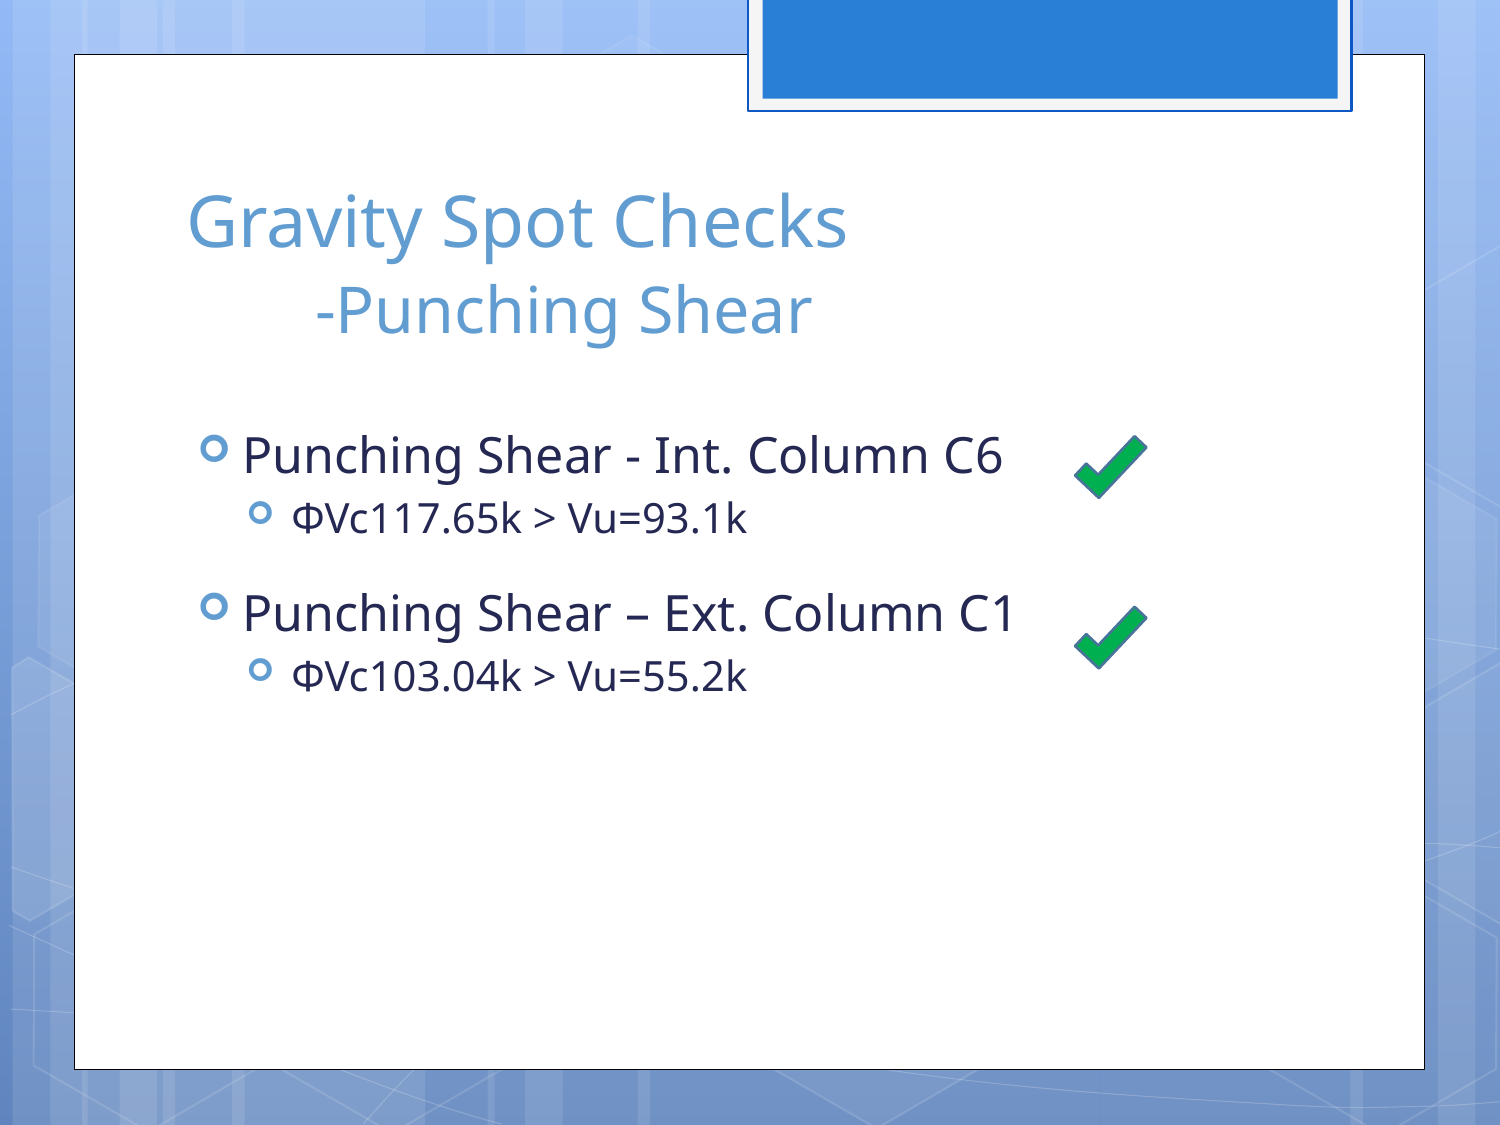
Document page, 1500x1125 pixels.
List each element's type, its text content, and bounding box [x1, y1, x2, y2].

title Gravity Spot Checks -Punching Shear [171, 168, 1324, 357]
text_box [1074, 605, 1148, 670]
list Punching Shear - Int. Column C6 ΦVc117.65k > Vu=93.1k Punching Shear – Ext. Column C1 ΦVc103.04k > Vu=55.2k [171, 381, 1283, 957]
text_box [1074, 435, 1148, 499]
